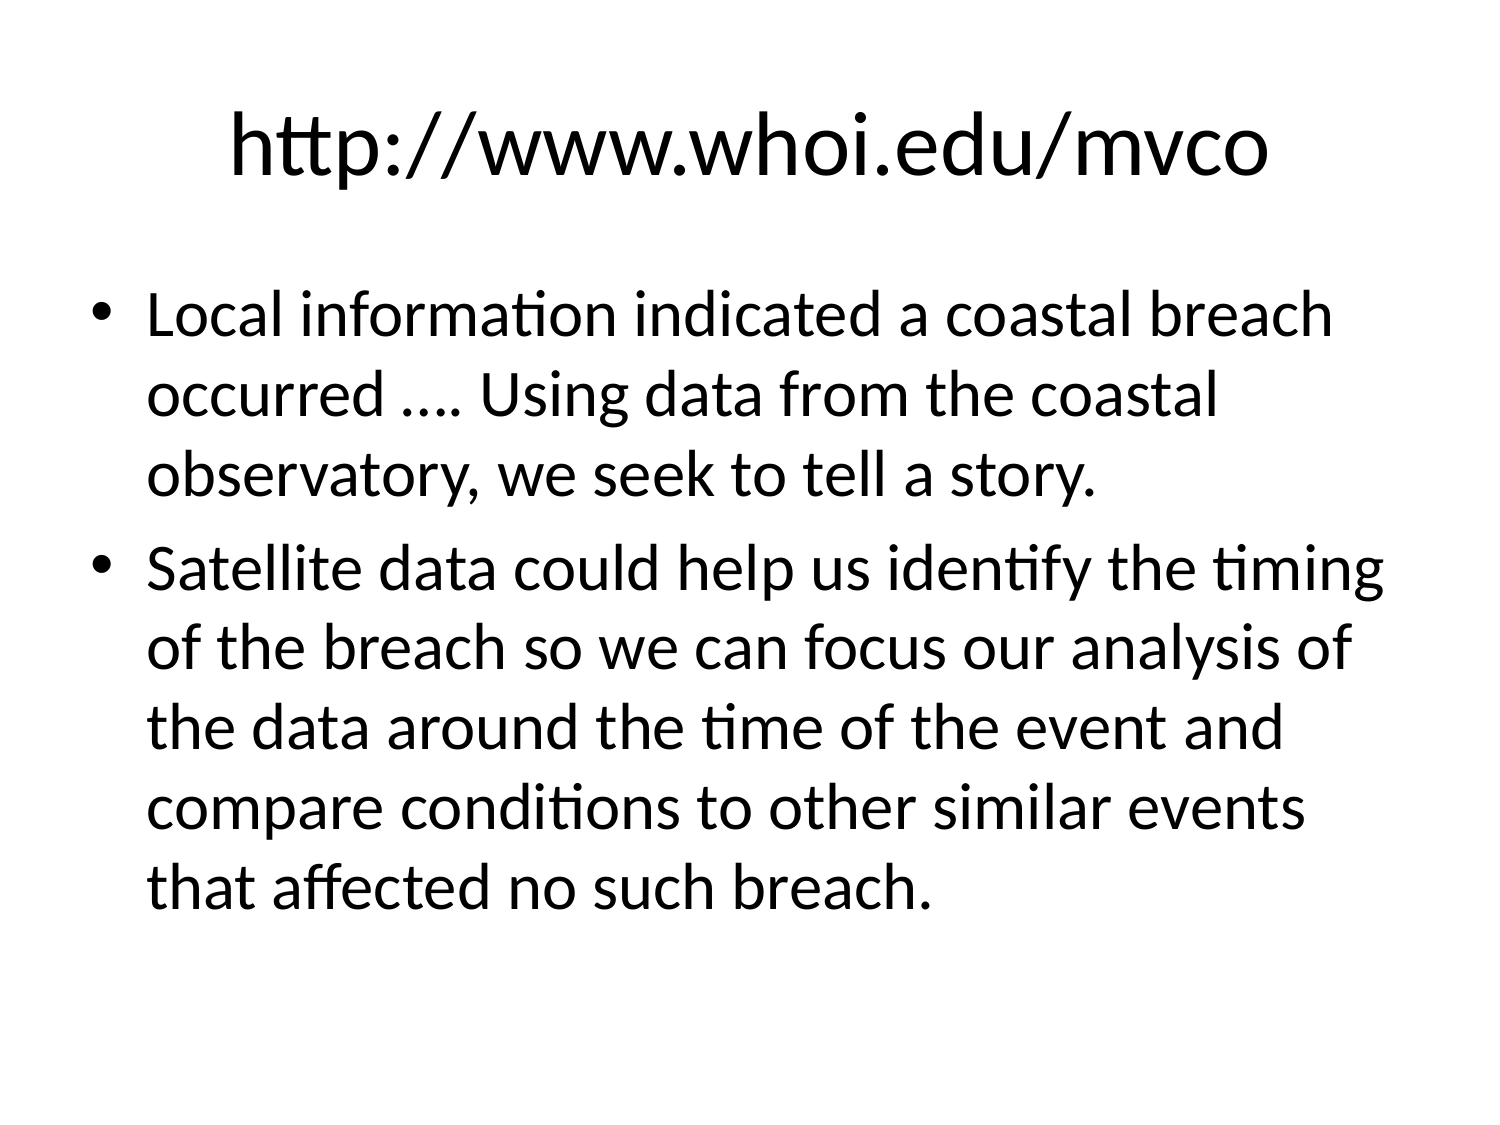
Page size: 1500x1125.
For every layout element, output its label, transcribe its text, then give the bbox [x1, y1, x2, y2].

title http://www.whoi.edu/mvco [75, 45, 1425, 233]
list Local information indicated a coastal breach occurred …. Using data from the coastal observatory, we seek to tell a story. Satellite data could help us identify the timing of the breach so we can focus our analysis of the data around the time of the event and compare conditions to other similar events that affected no such breach. [75, 262, 1425, 1005]
